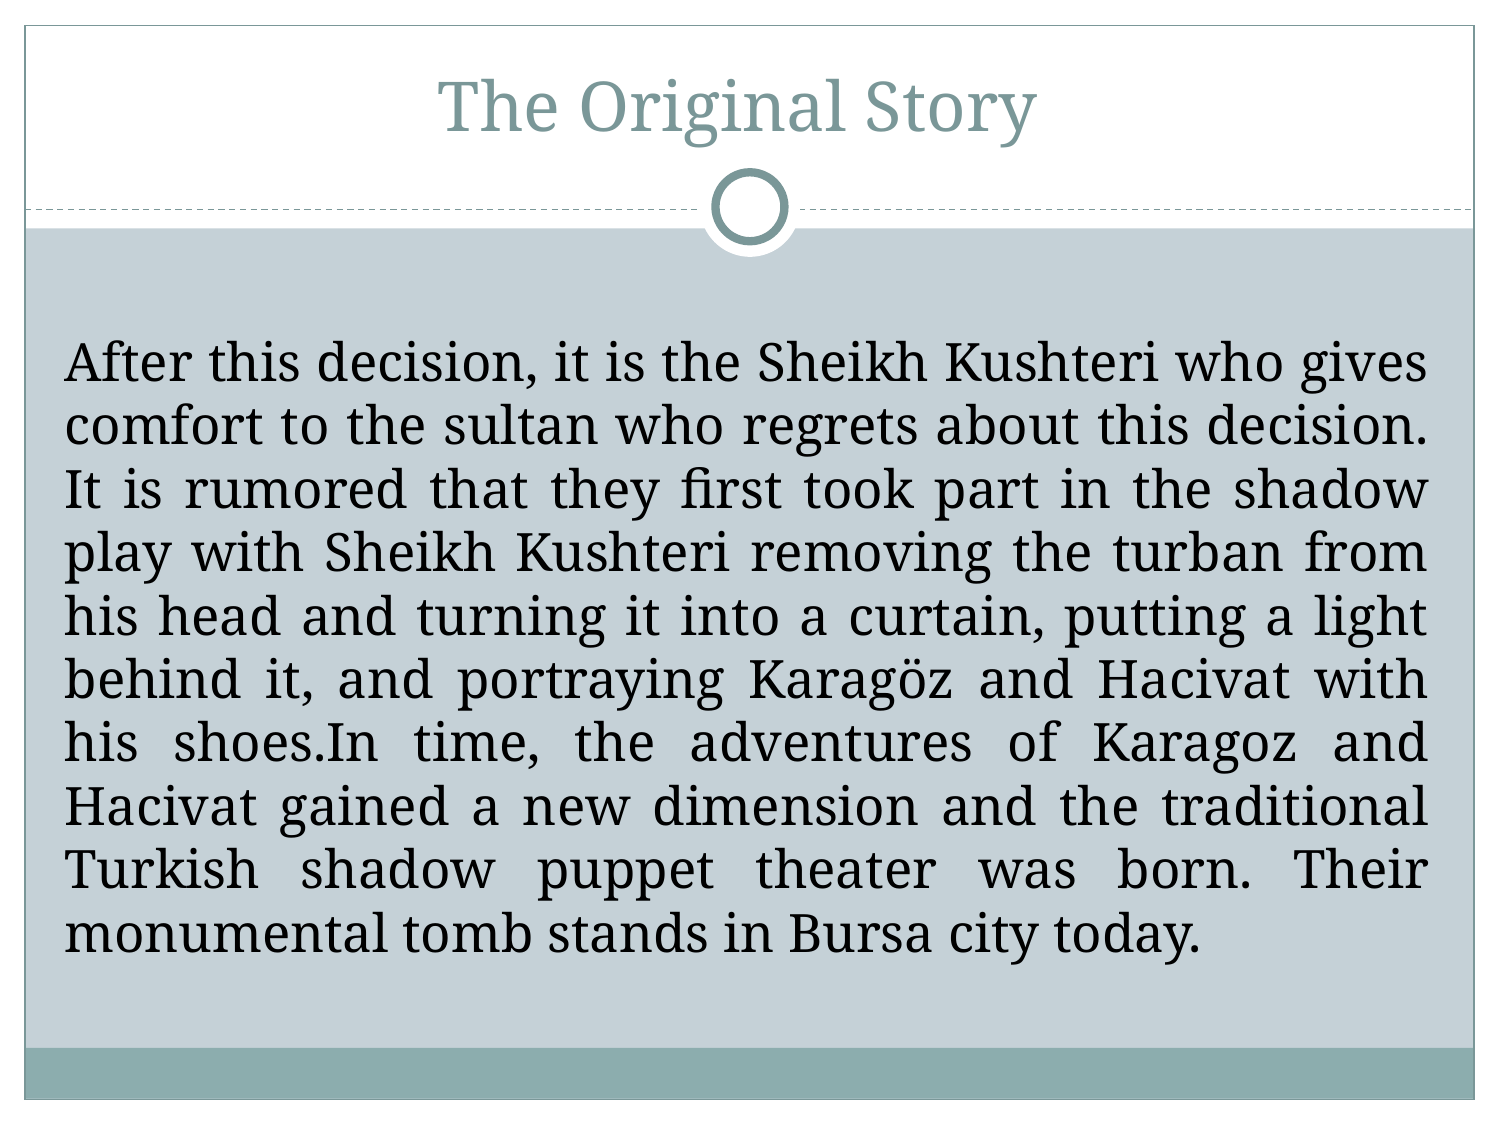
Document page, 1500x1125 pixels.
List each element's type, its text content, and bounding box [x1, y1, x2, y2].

text_box The Original Story [228, 47, 1266, 161]
list After this decision, it is the Sheikh Kushteri who gives comfort to the sultan who regrets about this decision. It is rumored that they first took part in the shadow play with Sheikh Kushteri removing the turban from his head and turning it into a curtain, putting a light behind it, and portraying Karagöz and Hacivat with his shoes.In time, the adventures of Karagoz and Hacivat gained a new dimension and the traditional Turkish shadow puppet theater was born. Their monumental tomb stands in Bursa city today. [49, 250, 1445, 1001]
